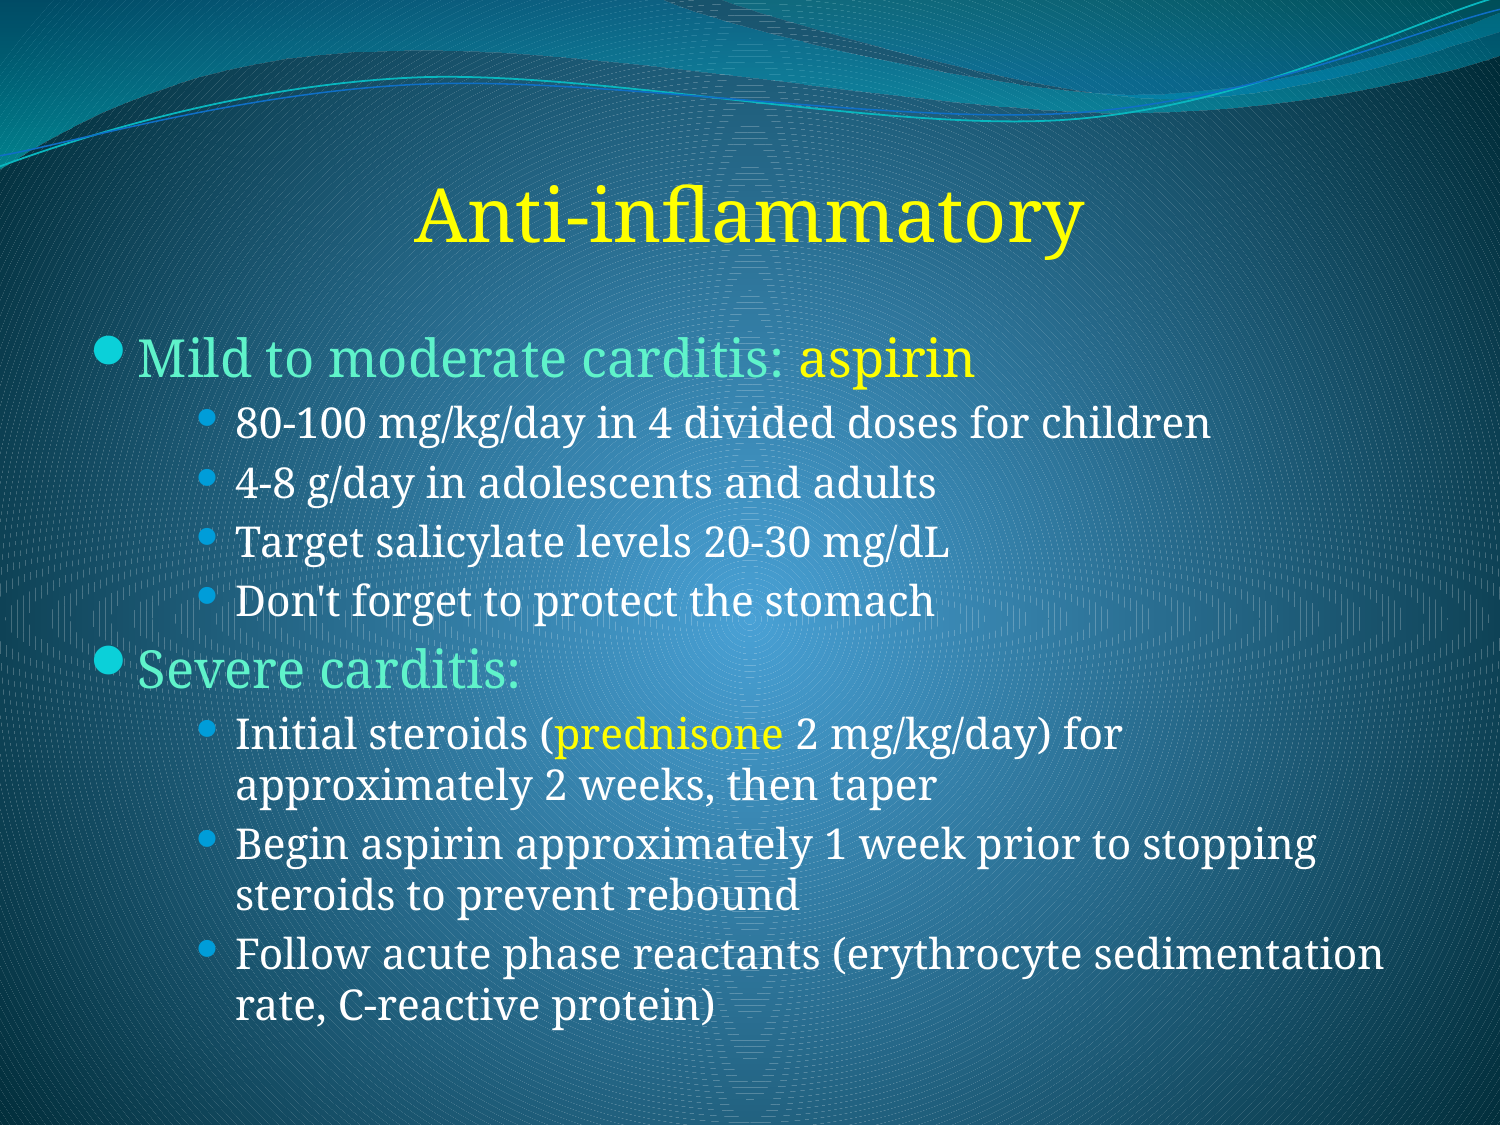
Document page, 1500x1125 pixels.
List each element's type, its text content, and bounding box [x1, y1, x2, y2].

title Anti-inflammatory [75, 115, 1425, 303]
list Mild to moderate carditis: aspirin 80-100 mg/kg/day in 4 divided doses for children 4-8 g/day in adolescents and adults Target salicylate levels 20-30 mg/dL Don't forget to protect the stomach Severe carditis: Initial steroids (prednisone 2 mg/kg/day) for approximately 2 weeks, then taper Begin aspirin approximately 1 week prior to stopping steroids to prevent rebound Follow acute phase reactants (erythrocyte sedimentation rate, C-reactive protein) [75, 317, 1425, 1038]
